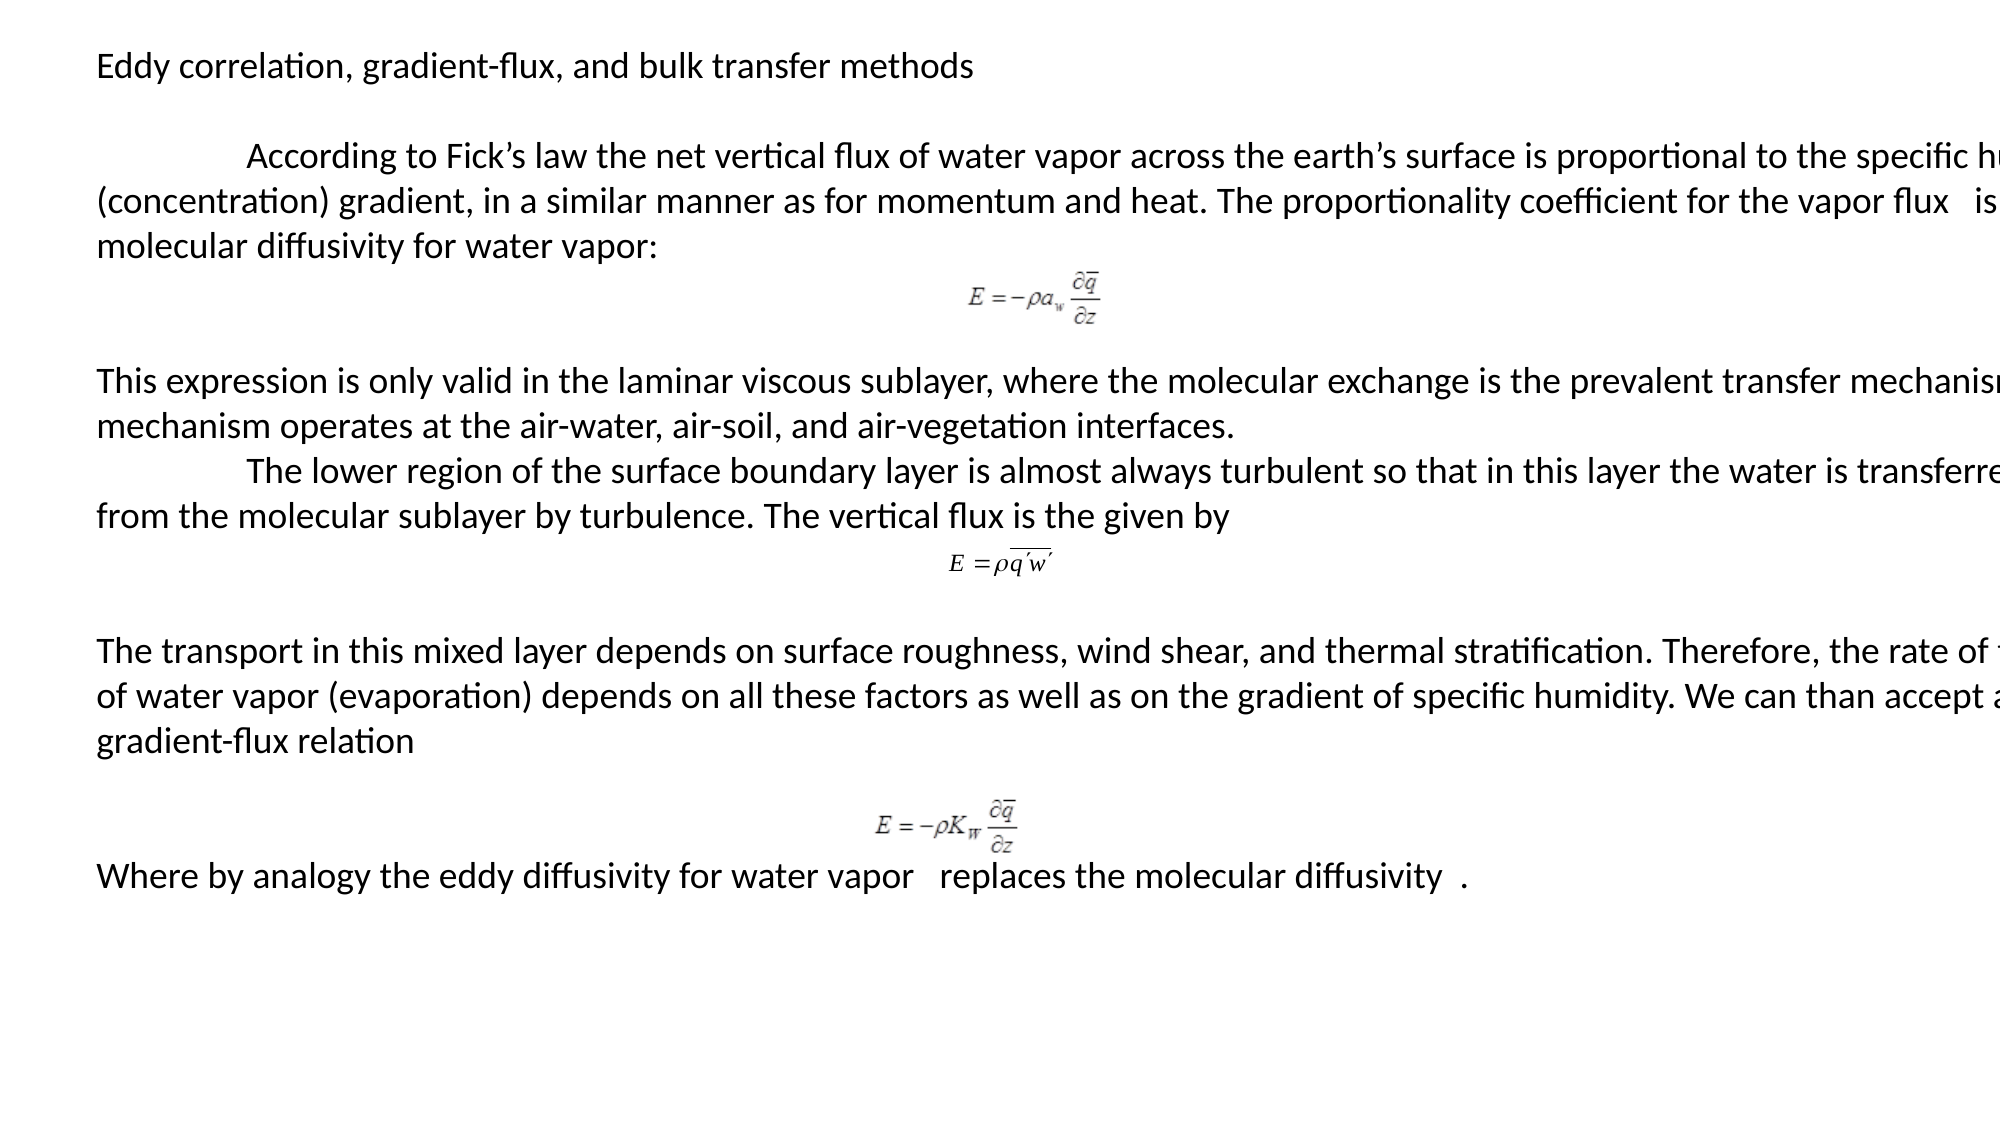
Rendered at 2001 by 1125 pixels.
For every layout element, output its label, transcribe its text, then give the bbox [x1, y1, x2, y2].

picture [944, 542, 1056, 582]
picture [871, 792, 1024, 861]
text_box Eddy correlation, gradient-flux, and bulk transfer methods According to Fick’s law the net vertical flux of water vapor across the earth’s surface is proportional to the specific humidity (concentration) gradient, in a similar manner as for momentum and heat. The proportionality coefficient for the vapor flux is the molecular diffusivity for water vapor: This expression is only valid in the laminar viscous sublayer, where the molecular exchange is the prevalent transfer mechanism. This mechanism operates at the air-water, air-soil, and air-vegetation interfaces. The lower region of the surface boundary layer is almost always turbulent so that in this layer the water is transferred away from the molecular sublayer by turbulence. The vertical flux is the given by The transport in this mixed layer depends on surface roughness, wind shear, and thermal stratification. Therefore, the rate of transfer of water vapor (evaporation) depends on all these factors as well as on the gradient of specific humidity. We can than accept a gradient-flux relation Where by analogy the eddy diffusivity for water vapor replaces the molecular diffusivity . [81, 122, 2000, 904]
picture [964, 264, 1107, 332]
text_box Eddy correlation, gradient-flux, and bulk transfer methods According to Fick’s law the net vertical flux of water vapor across the earth’s surface is proportional to the specific humidity (concentration) gradient, in a similar manner as for momentum and heat. The proportionality coefficient for the vapor flux is the molecular diffusivity for water vapor: This expression is only valid in the laminar viscous sublayer, where the molecular exchange is the prevalent transfer mechanism. This mechanism operates at the air-water, air-soil, and air-vegetation interfaces. The lower region of the surface boundary layer is almost always turbulent so that in this layer the water is transferred away from the molecular sublayer by turbulence. The vertical flux is the given by The transport in this mixed layer depends on surface roughness, wind shear, and thermal stratification. Therefore, the rate of transfer of water vapor (evaporation) depends on all these factors as well as on the gradient of specific humidity. We can than accept a gradient-flux relation Where by analogy the eddy diffusivity for water vapor replaces the molecular diffusivity . [81, 35, 2000, 121]
